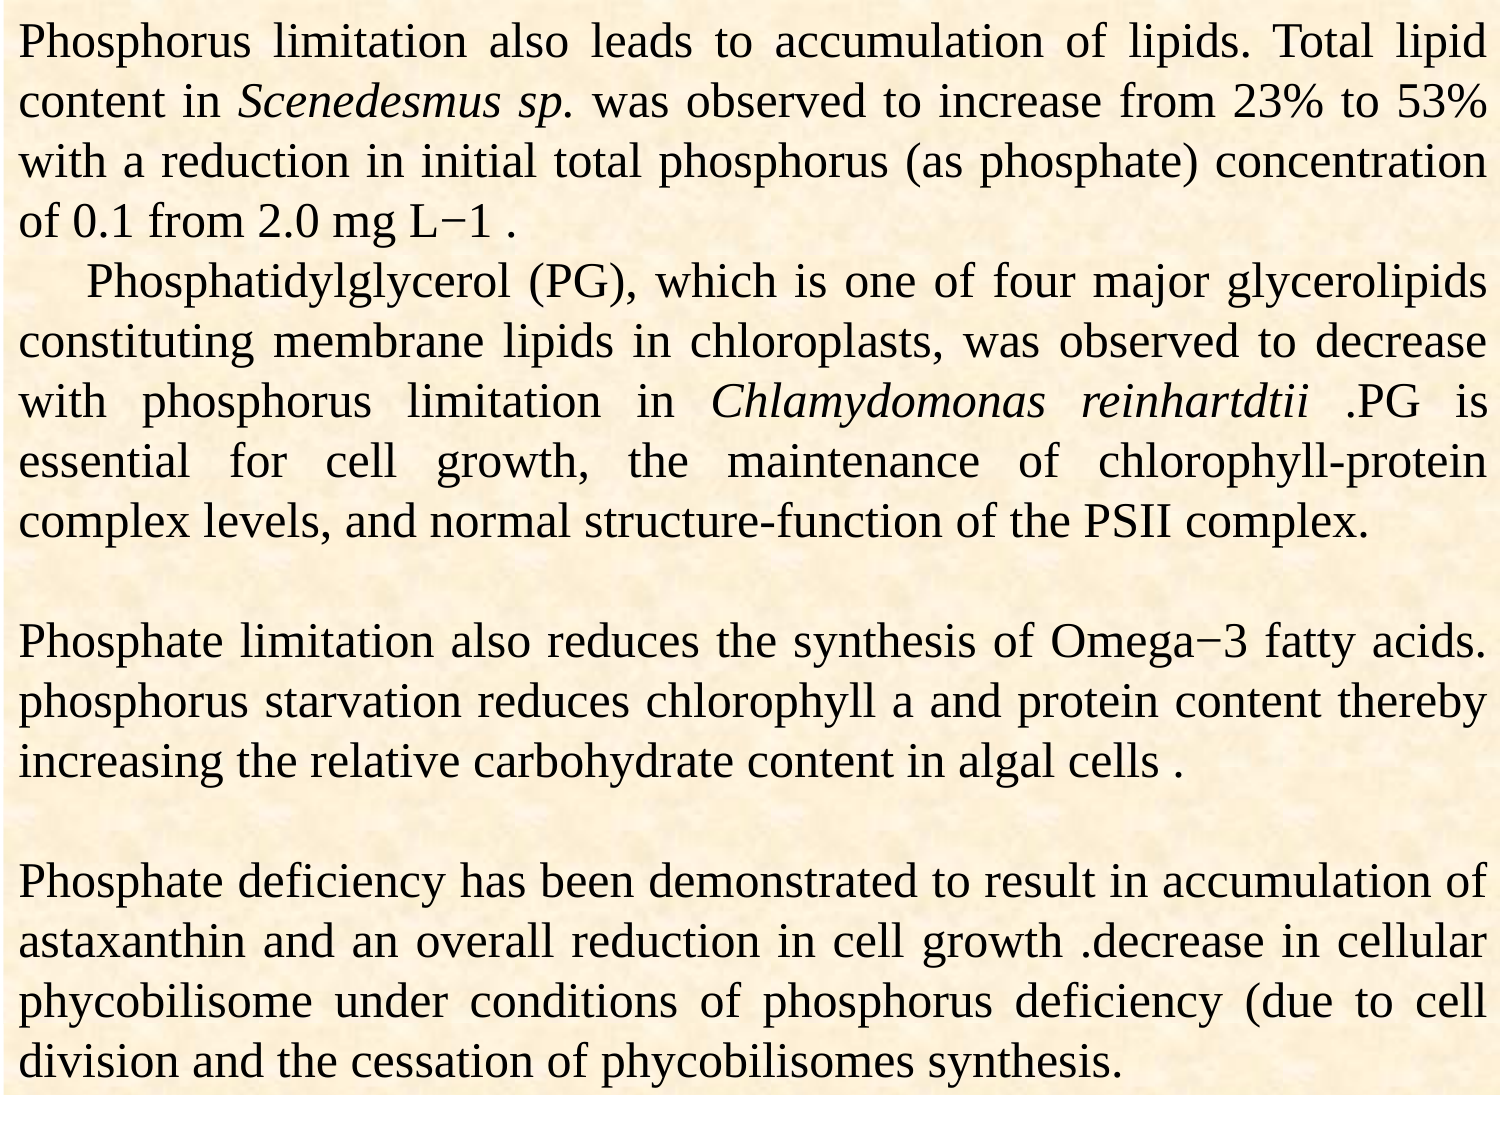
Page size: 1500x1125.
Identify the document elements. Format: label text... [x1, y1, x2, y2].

text_box Phosphorus limitation also leads to accumulation of lipids. Total lipid content in Scenedesmus sp. was observed to increase from 23% to 53% with a reduction in initial total phosphorus (as phosphate) concentration of 0.1 from 2.0 mg L−1 . Phosphatidylglycerol (PG), which is one of four major glycerolipids constituting membrane lipids in chloroplasts, was observed to decrease with phosphorus limitation in Chlamydomonas reinhartdtii .PG is essential for cell growth, the maintenance of chlorophyll-protein complex levels, and normal structure-function of the PSII complex. Phosphate limitation also reduces the synthesis of Omega−3 fatty acids. phosphorus starvation reduces chlorophyll a and protein content thereby increasing the relative carbohydrate content in algal cells . Phosphate deficiency has been demonstrated to result in accumulation of astaxanthin and an overall reduction in cell growth .decrease in cellular phycobilisome under conditions of phosphorus deficiency (due to cell division and the cessation of phycobilisomes synthesis. [3, 0, 1500, 1095]
